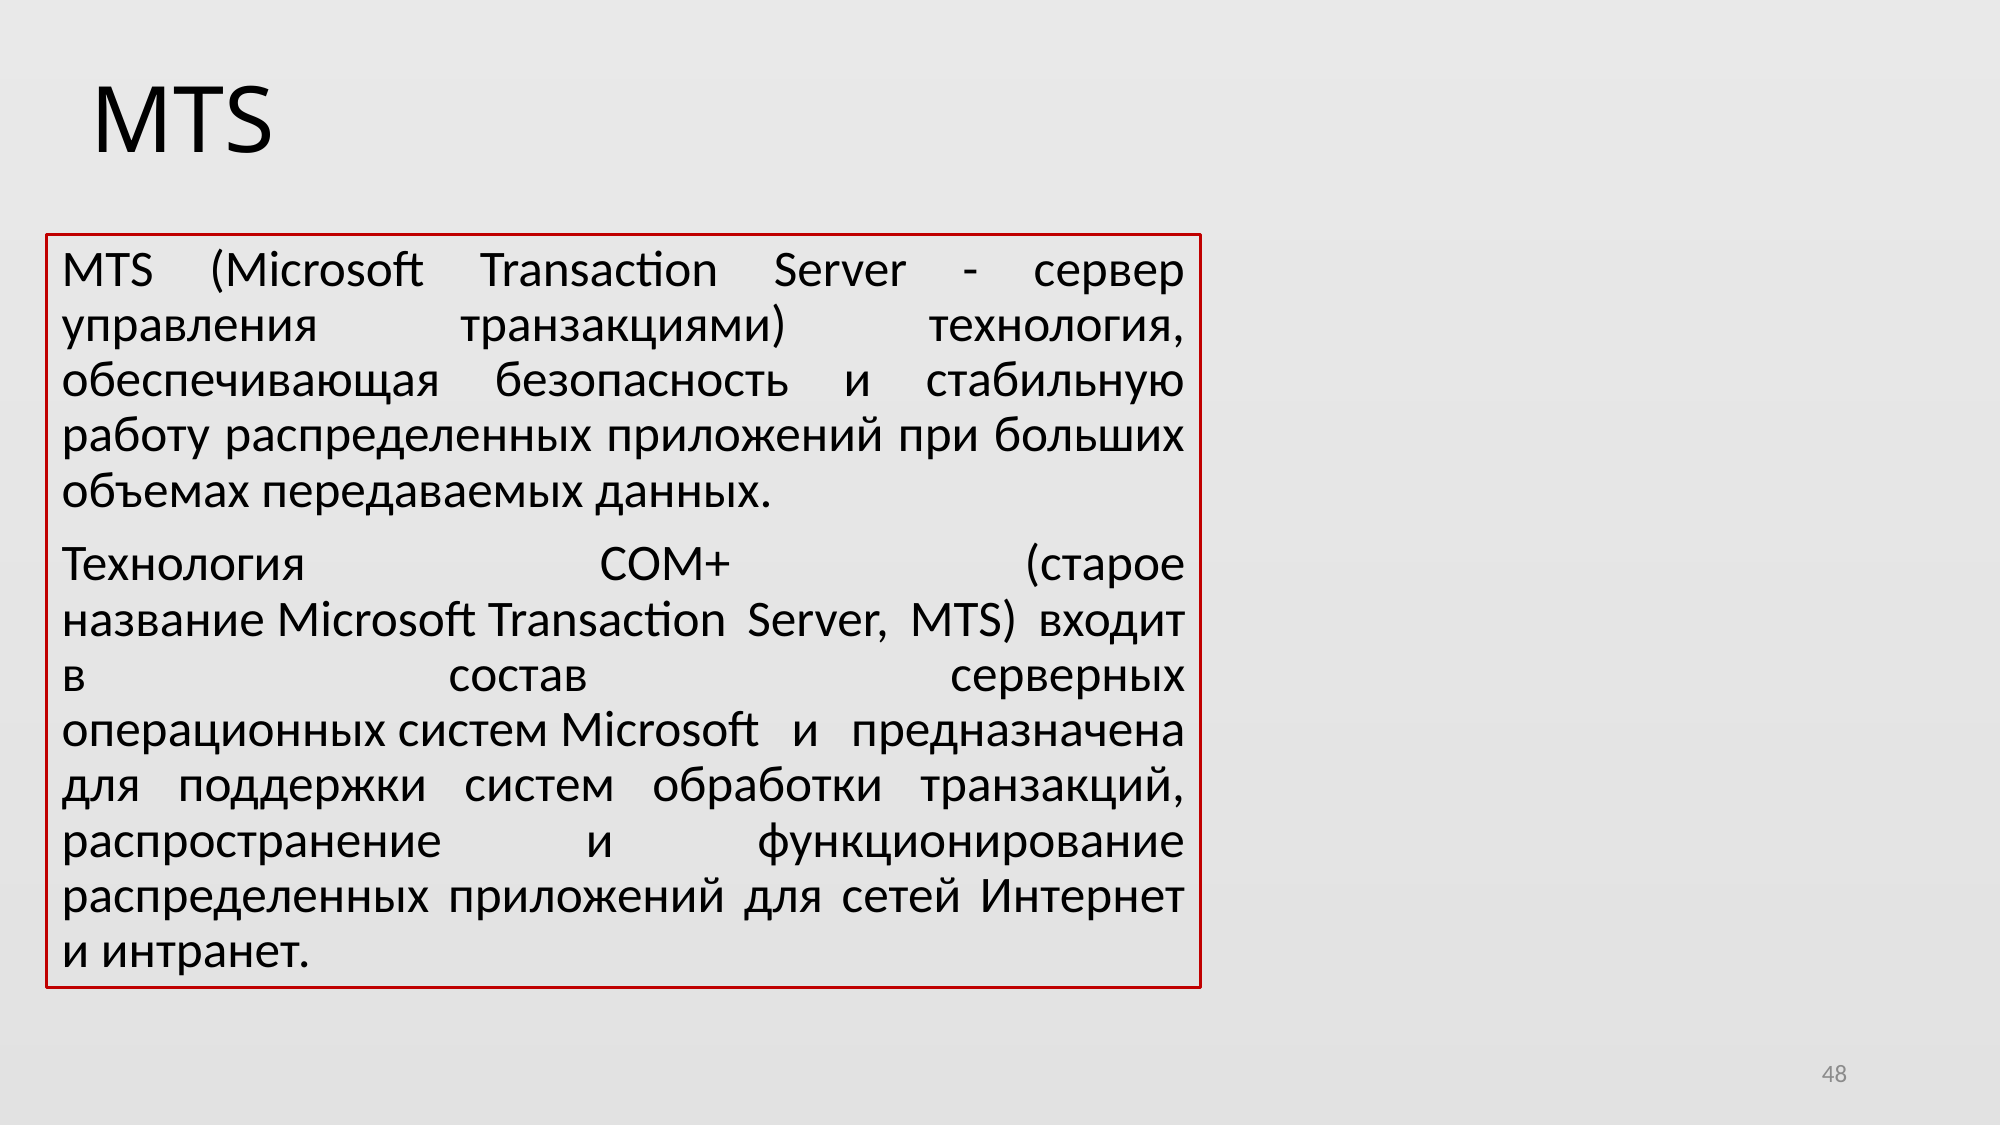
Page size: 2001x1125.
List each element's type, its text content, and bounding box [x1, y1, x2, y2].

slide_number 48 [1412, 1042, 1863, 1103]
list MTS (Microsoft Transaction Server - сервер управления транзакциями) технология, обеспечивающая безопасность и стабильную работу распределенных приложений при больших объемах передаваемых данных. Технология COM+ (старое название Microsoft Transaction Server, MTS) входит в состав серверных операционных систем Microsoft и предназначена для поддержки систем обработки транзакций, распространение и функционирование распределенных приложений для сетей Интернет и интранет. [46, 234, 1201, 988]
title MTS [75, 24, 1954, 222]
